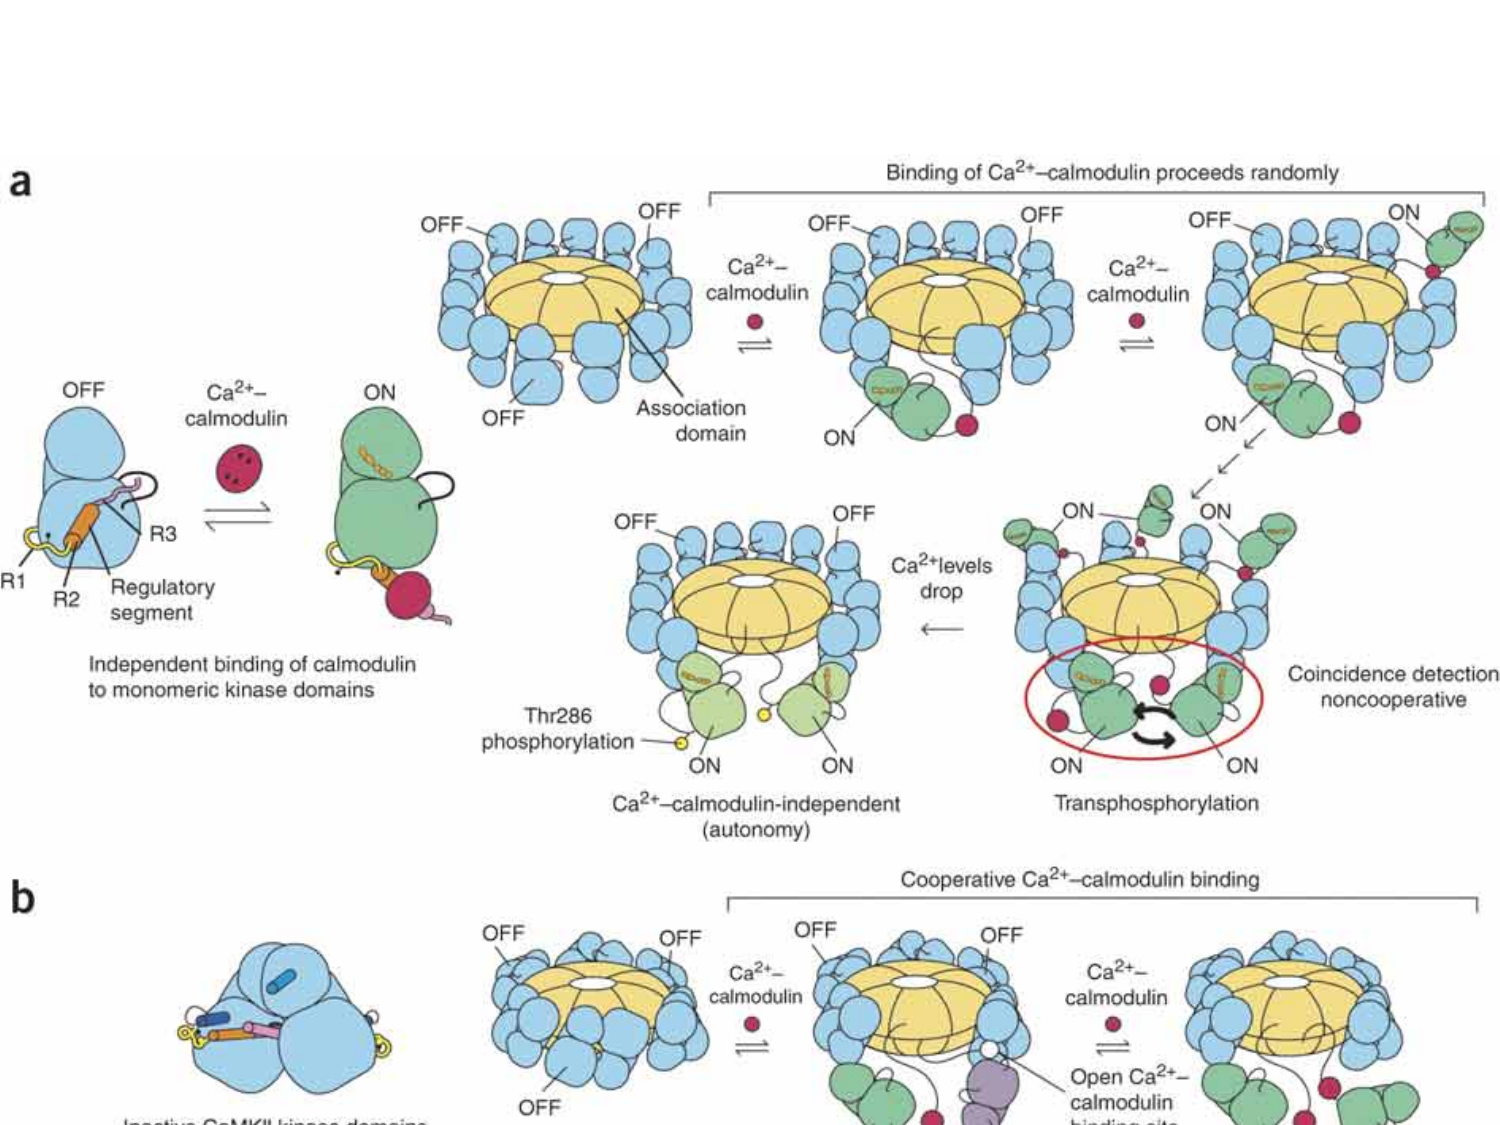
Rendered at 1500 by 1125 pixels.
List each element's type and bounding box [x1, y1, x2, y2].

picture [0, 154, 1500, 1125]
